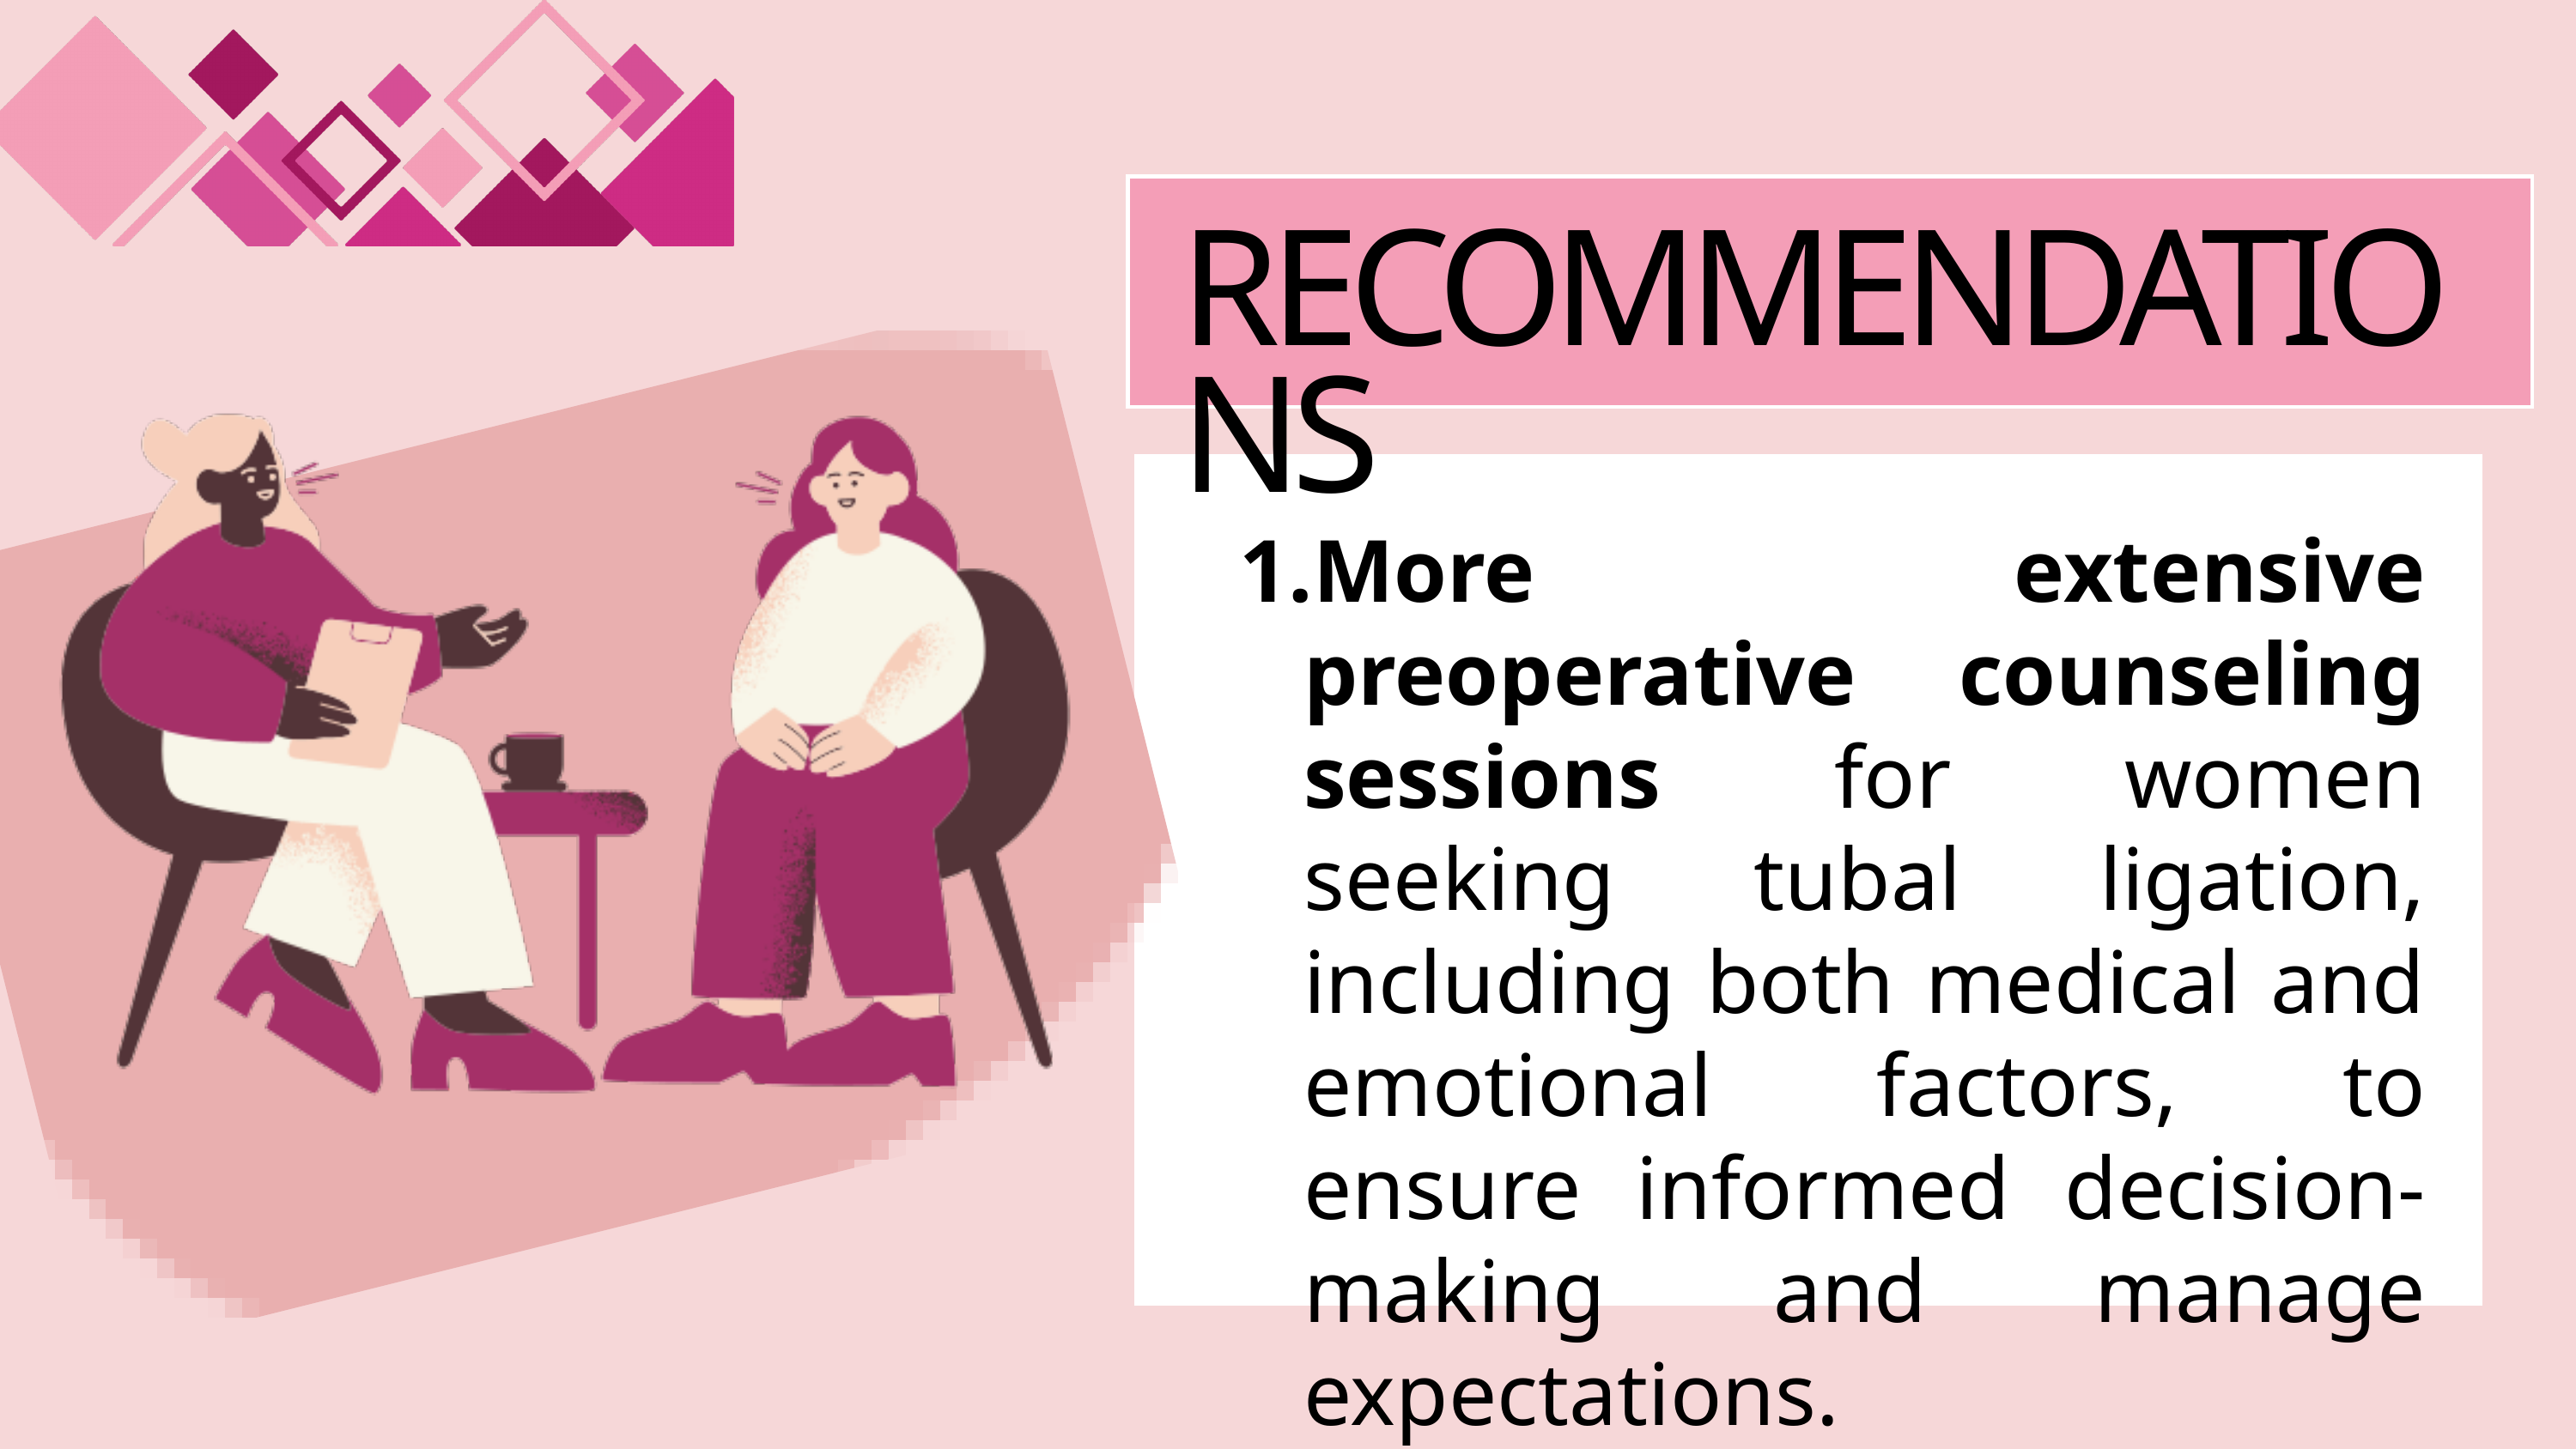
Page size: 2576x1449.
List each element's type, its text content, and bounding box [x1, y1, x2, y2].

text_box RECOMMENDATIONS [1180, 416, 2481, 456]
text_box [575, 291, 1062, 406]
text_box [0, 494, 1131, 1357]
text_box More extensive preoperative counseling sessions for women seeking tubal ligation, including both medical and emotional factors, to ensure informed decision-making and manage expectations. [1175, 1311, 2427, 1443]
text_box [1135, 456, 2481, 1304]
text_box [0, 0, 734, 246]
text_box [1127, 176, 2533, 408]
text_box [47, 406, 1084, 1098]
